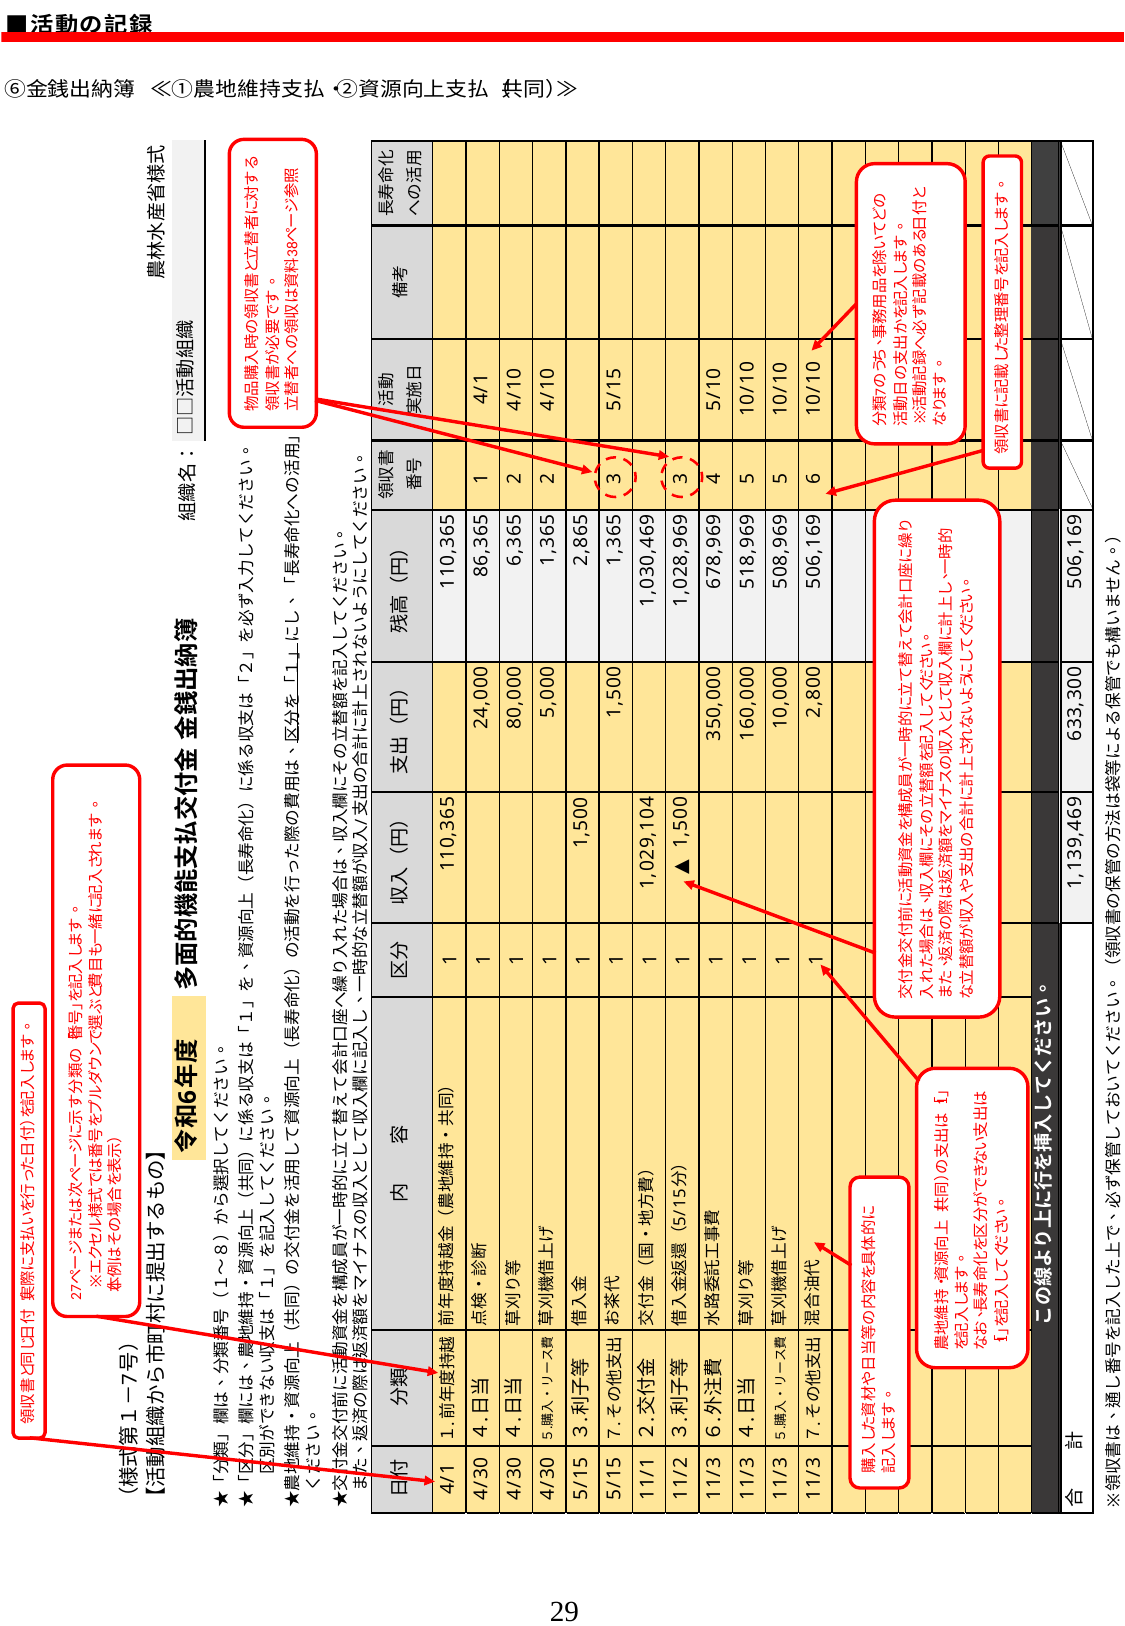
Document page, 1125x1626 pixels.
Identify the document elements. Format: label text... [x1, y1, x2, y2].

picture [0, 1, 1125, 104]
text_box 29 [511, 1592, 618, 1625]
picture [0, 263, 1125, 1389]
